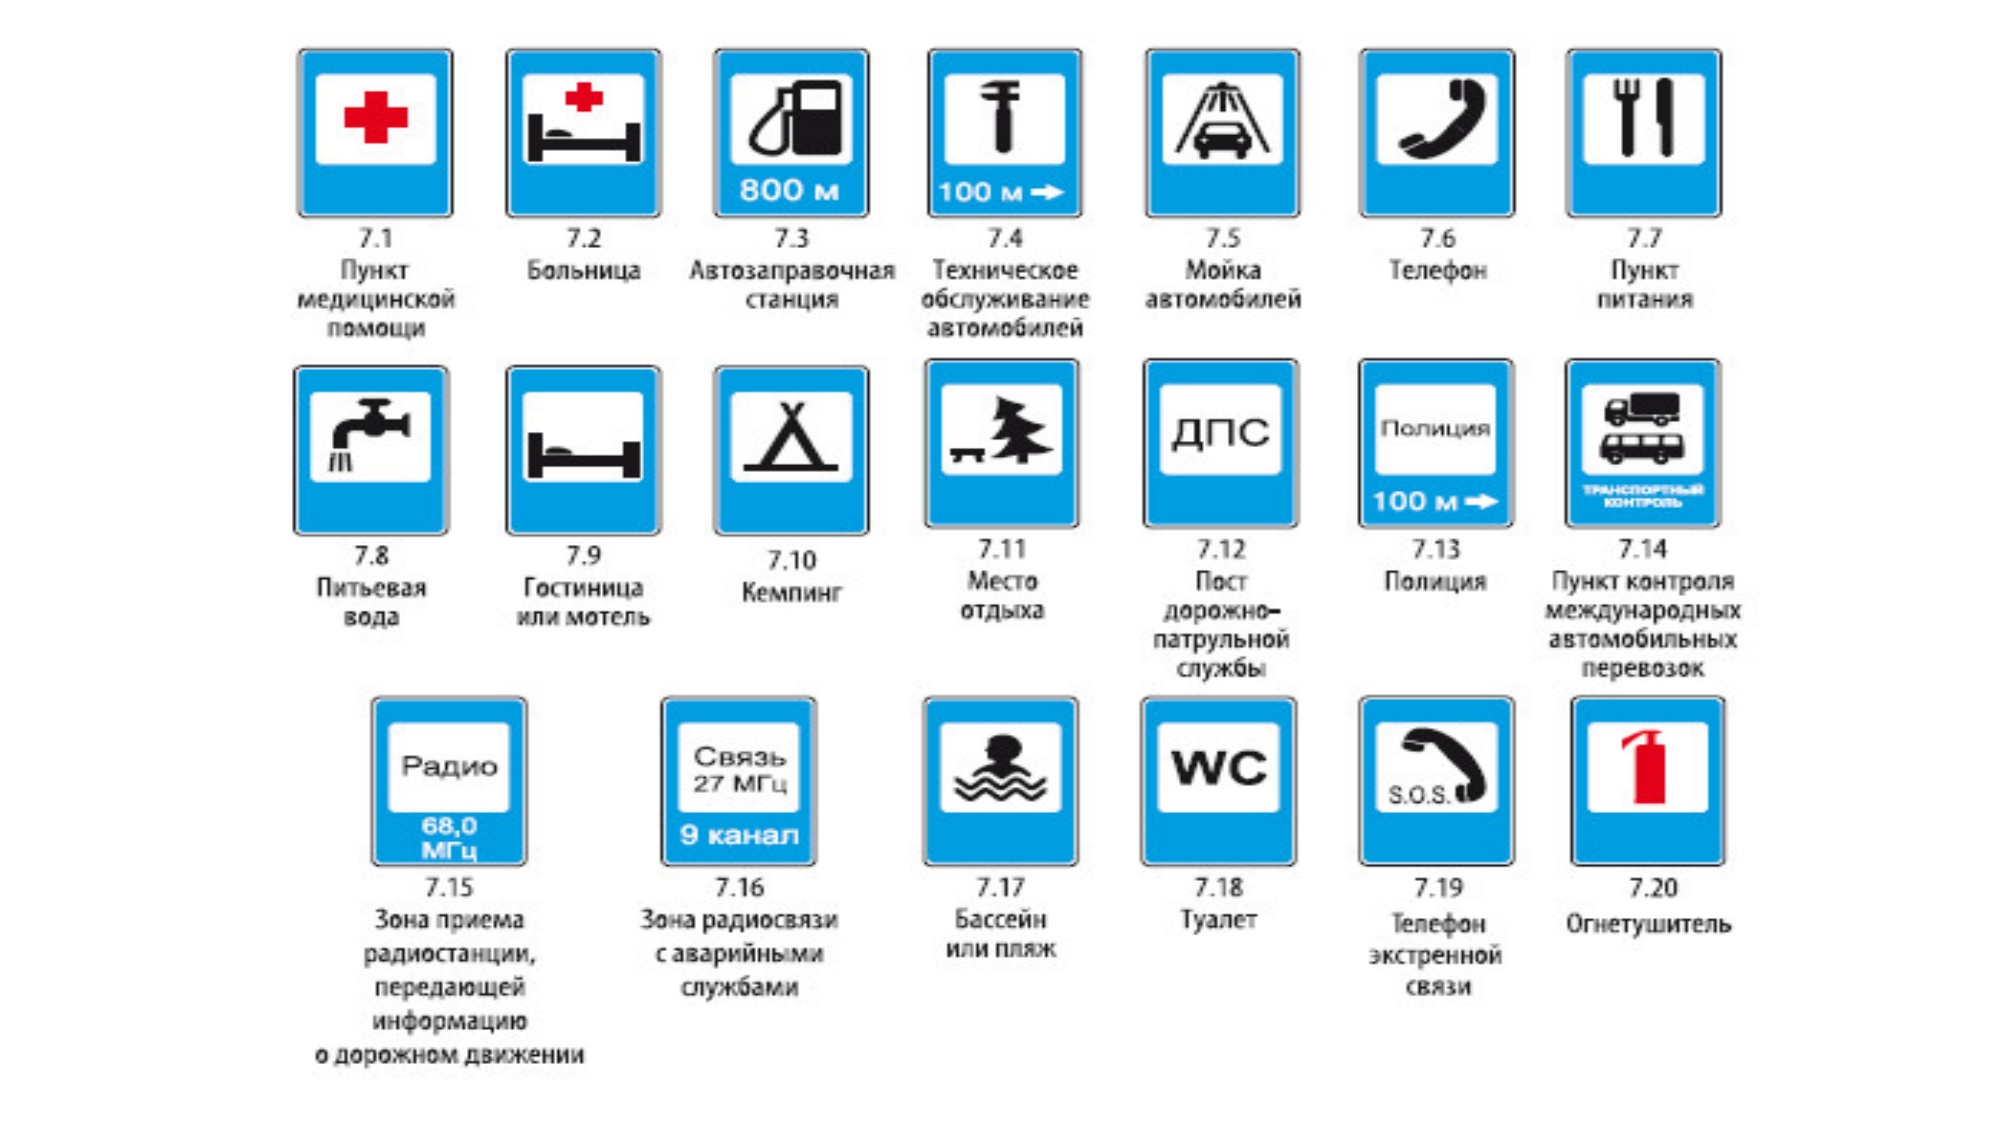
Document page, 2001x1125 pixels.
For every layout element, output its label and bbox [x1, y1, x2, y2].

picture [268, 31, 1778, 1125]
